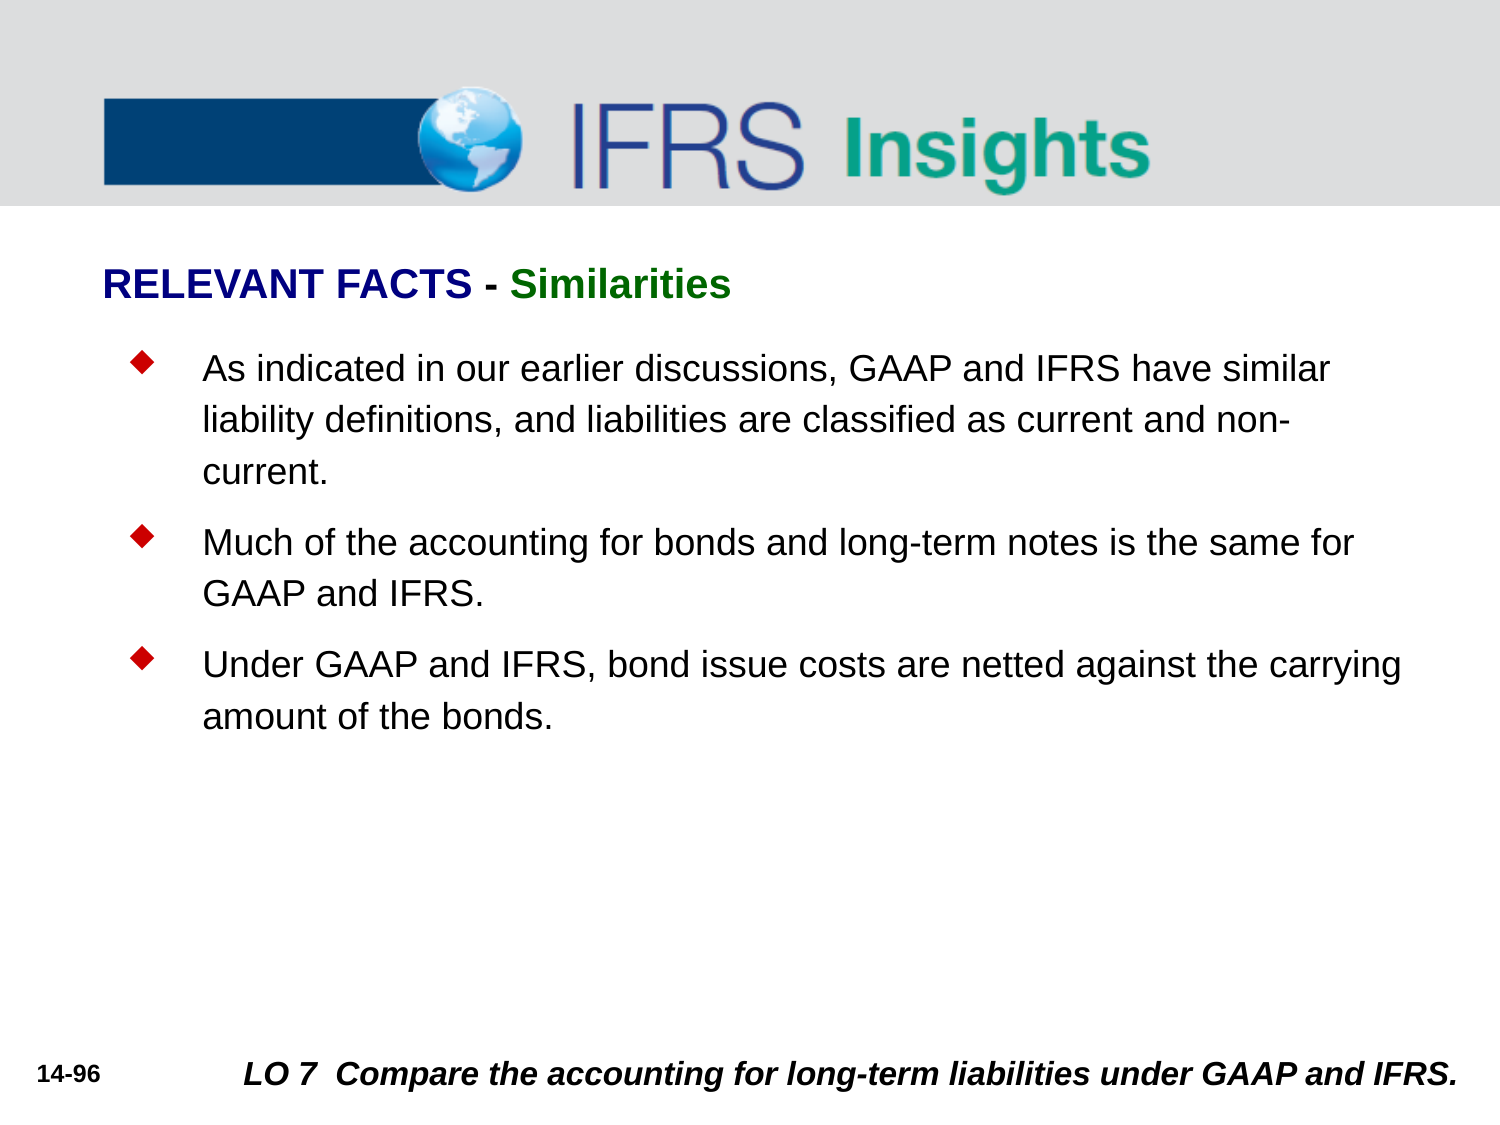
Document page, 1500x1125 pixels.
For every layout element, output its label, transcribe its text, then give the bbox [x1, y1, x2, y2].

text_box LO 7 Compare the accounting for long-term liabilities under GAAP and IFRS. [137, 1044, 1475, 1100]
text_box RELEVANT FACTS - Similarities [87, 249, 863, 315]
text_box As indicated in our earlier discussions, GAAP and IFRS have similar liability definitions, and liabilities are classified as current and non-current. Much of the accounting for bonds and long-term notes is the same for GAAP and IFRS. Under GAAP and IFRS, bond issue costs are netted against the carrying amount of the bonds. [74, 329, 1425, 745]
picture [0, 0, 1500, 206]
